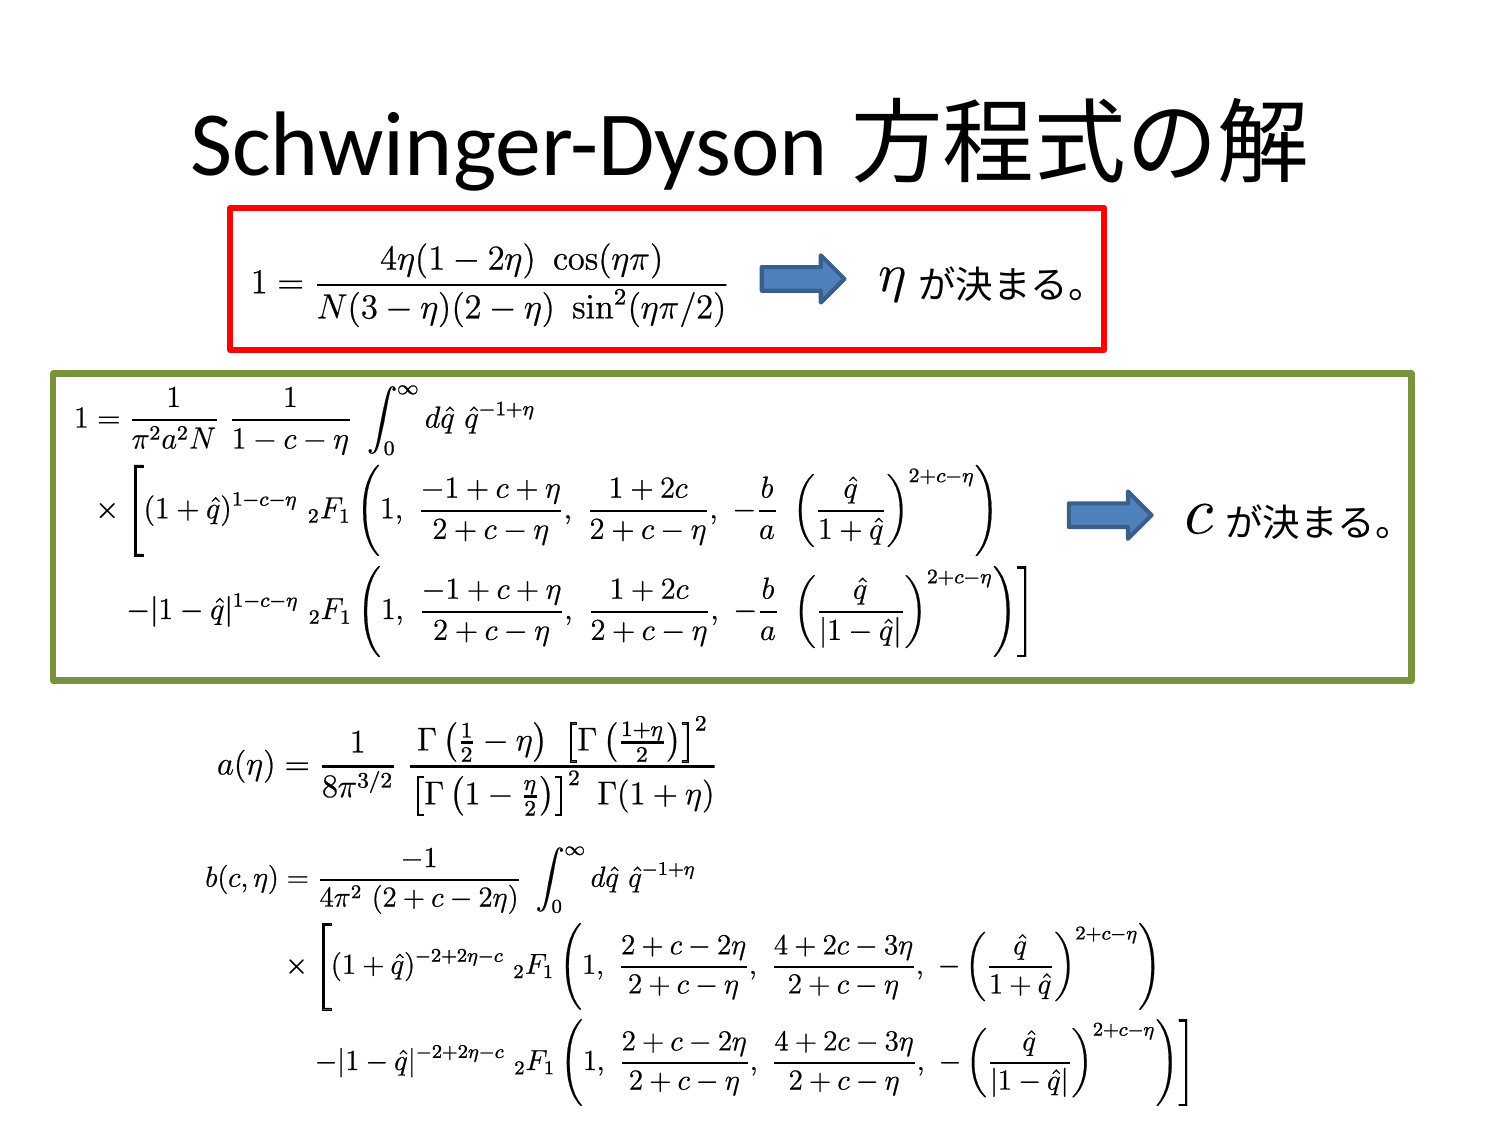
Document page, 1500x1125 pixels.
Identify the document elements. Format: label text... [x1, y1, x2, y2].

title Schwinger-Dyson方程式の解 [75, 45, 1425, 233]
text_box [51, 371, 1414, 683]
picture [76, 385, 1027, 658]
picture [218, 715, 715, 816]
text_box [1186, 491, 1400, 553]
picture [206, 846, 1188, 1107]
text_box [253, 243, 1164, 328]
text_box [228, 206, 1106, 352]
